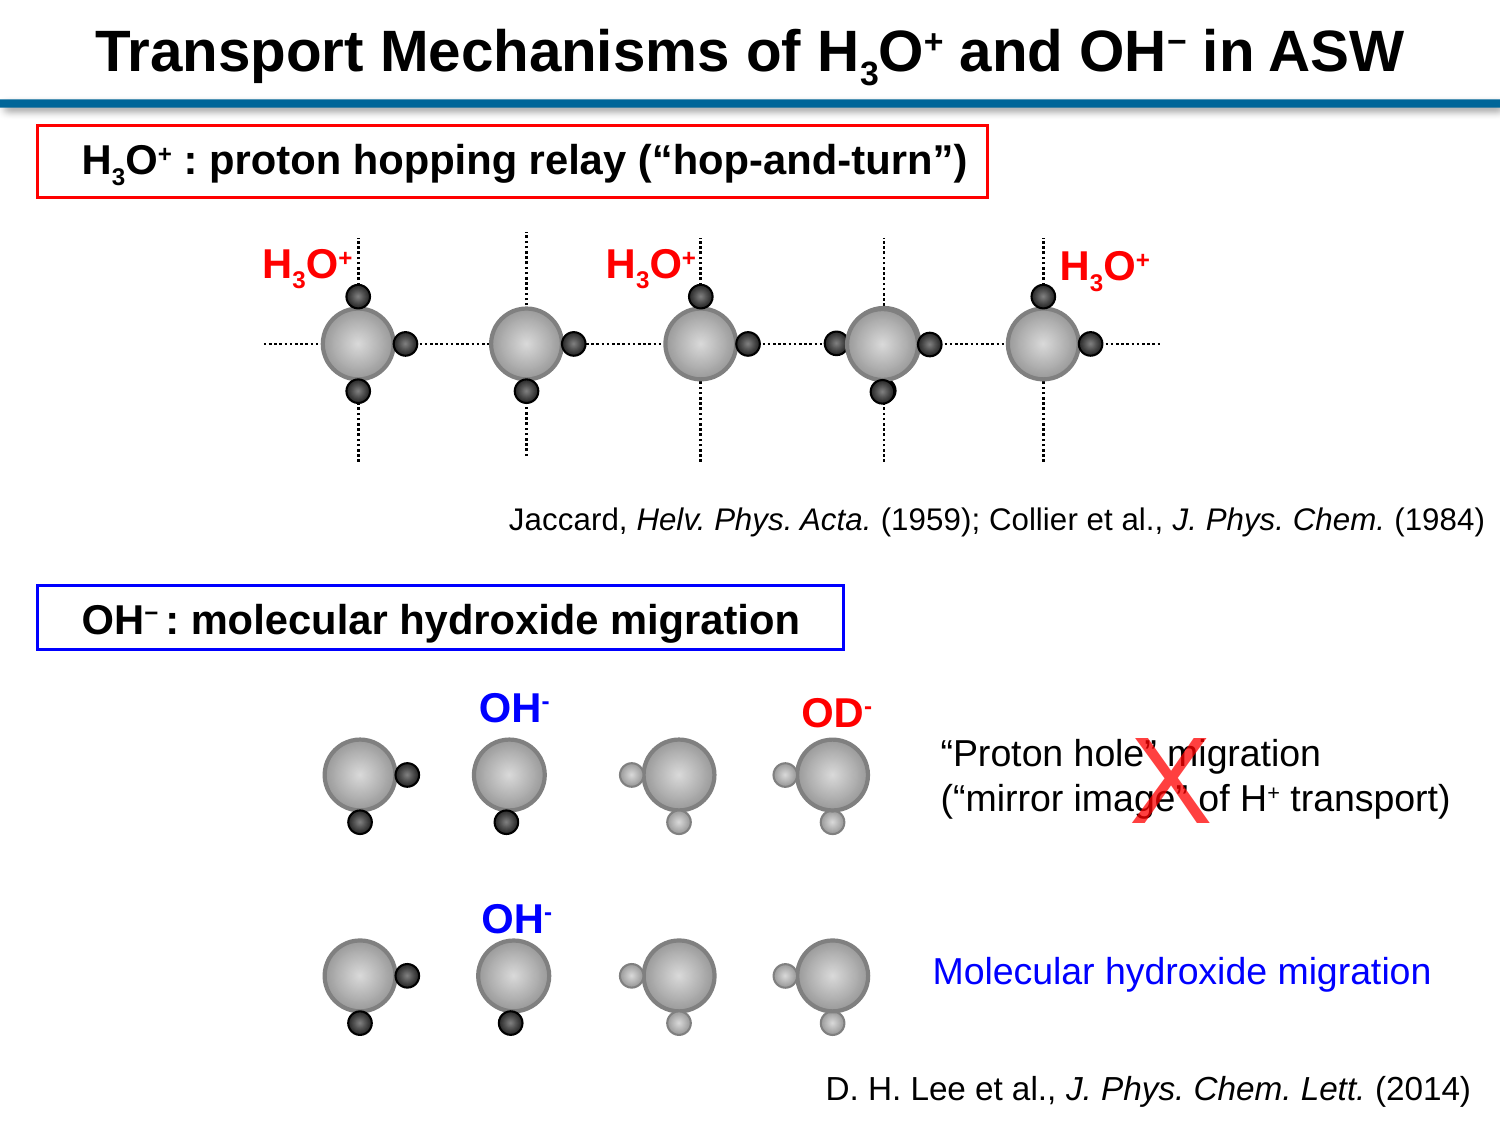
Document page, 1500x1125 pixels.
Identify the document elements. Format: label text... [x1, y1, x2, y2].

text_box H3O+ : proton hopping relay (“hop-and-turn”) [37, 125, 988, 198]
text_box Molecular hydroxide migration [918, 939, 1493, 1000]
text_box Transport Mechanisms of H3O+ and OH− in ASW [0, 0, 1500, 103]
text_box [512, 377, 541, 406]
text_box [642, 737, 717, 812]
text_box [663, 307, 737, 343]
text_box OH− : molecular hydroxide migration [37, 585, 844, 650]
text_box [688, 288, 715, 311]
text_box [490, 354, 563, 381]
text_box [824, 284, 944, 403]
text_box [560, 330, 588, 342]
text_box OH- [464, 673, 565, 738]
text_box Jaccard, Helv. Phys. Acta. (1959); Collier et al., J. Phys. Chem. (1984) [383, 491, 1500, 544]
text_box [619, 916, 739, 1036]
text_box [564, 354, 583, 358]
text_box [322, 737, 397, 812]
text_box OD- [786, 678, 887, 744]
text_box [796, 737, 871, 813]
text_box [344, 377, 373, 406]
text_box [1005, 307, 1080, 343]
text_box [492, 808, 521, 837]
text_box [489, 306, 563, 342]
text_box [300, 916, 420, 1036]
text_box [818, 812, 847, 837]
text_box [1029, 282, 1056, 311]
text_box [1076, 330, 1105, 343]
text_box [464, 883, 570, 1036]
text_box [665, 808, 693, 837]
text_box [1008, 359, 1078, 382]
text_box H3O+ [247, 229, 368, 302]
text_box “Proton hole” migration (“mirror image” of H+ transport) [925, 721, 1099, 827]
text_box [734, 330, 762, 343]
text_box X [1099, 691, 1243, 857]
text_box [666, 359, 736, 382]
text_box D. H. Lee et al., J. Phys. Chem. Lett. (2014) [810, 1060, 1486, 1115]
text_box H3O+ [1044, 231, 1165, 304]
text_box H3O+ [590, 229, 712, 302]
text_box [617, 761, 646, 789]
text_box [471, 738, 547, 812]
text_box [345, 286, 373, 311]
text_box [323, 359, 393, 381]
text_box “Proton hole” migration (“mirror image” of H+ transport) [1243, 721, 1500, 827]
text_box [346, 808, 374, 837]
text_box [393, 761, 422, 789]
text_box [771, 761, 800, 789]
text_box [391, 330, 420, 343]
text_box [773, 940, 869, 1036]
text_box [320, 307, 395, 343]
